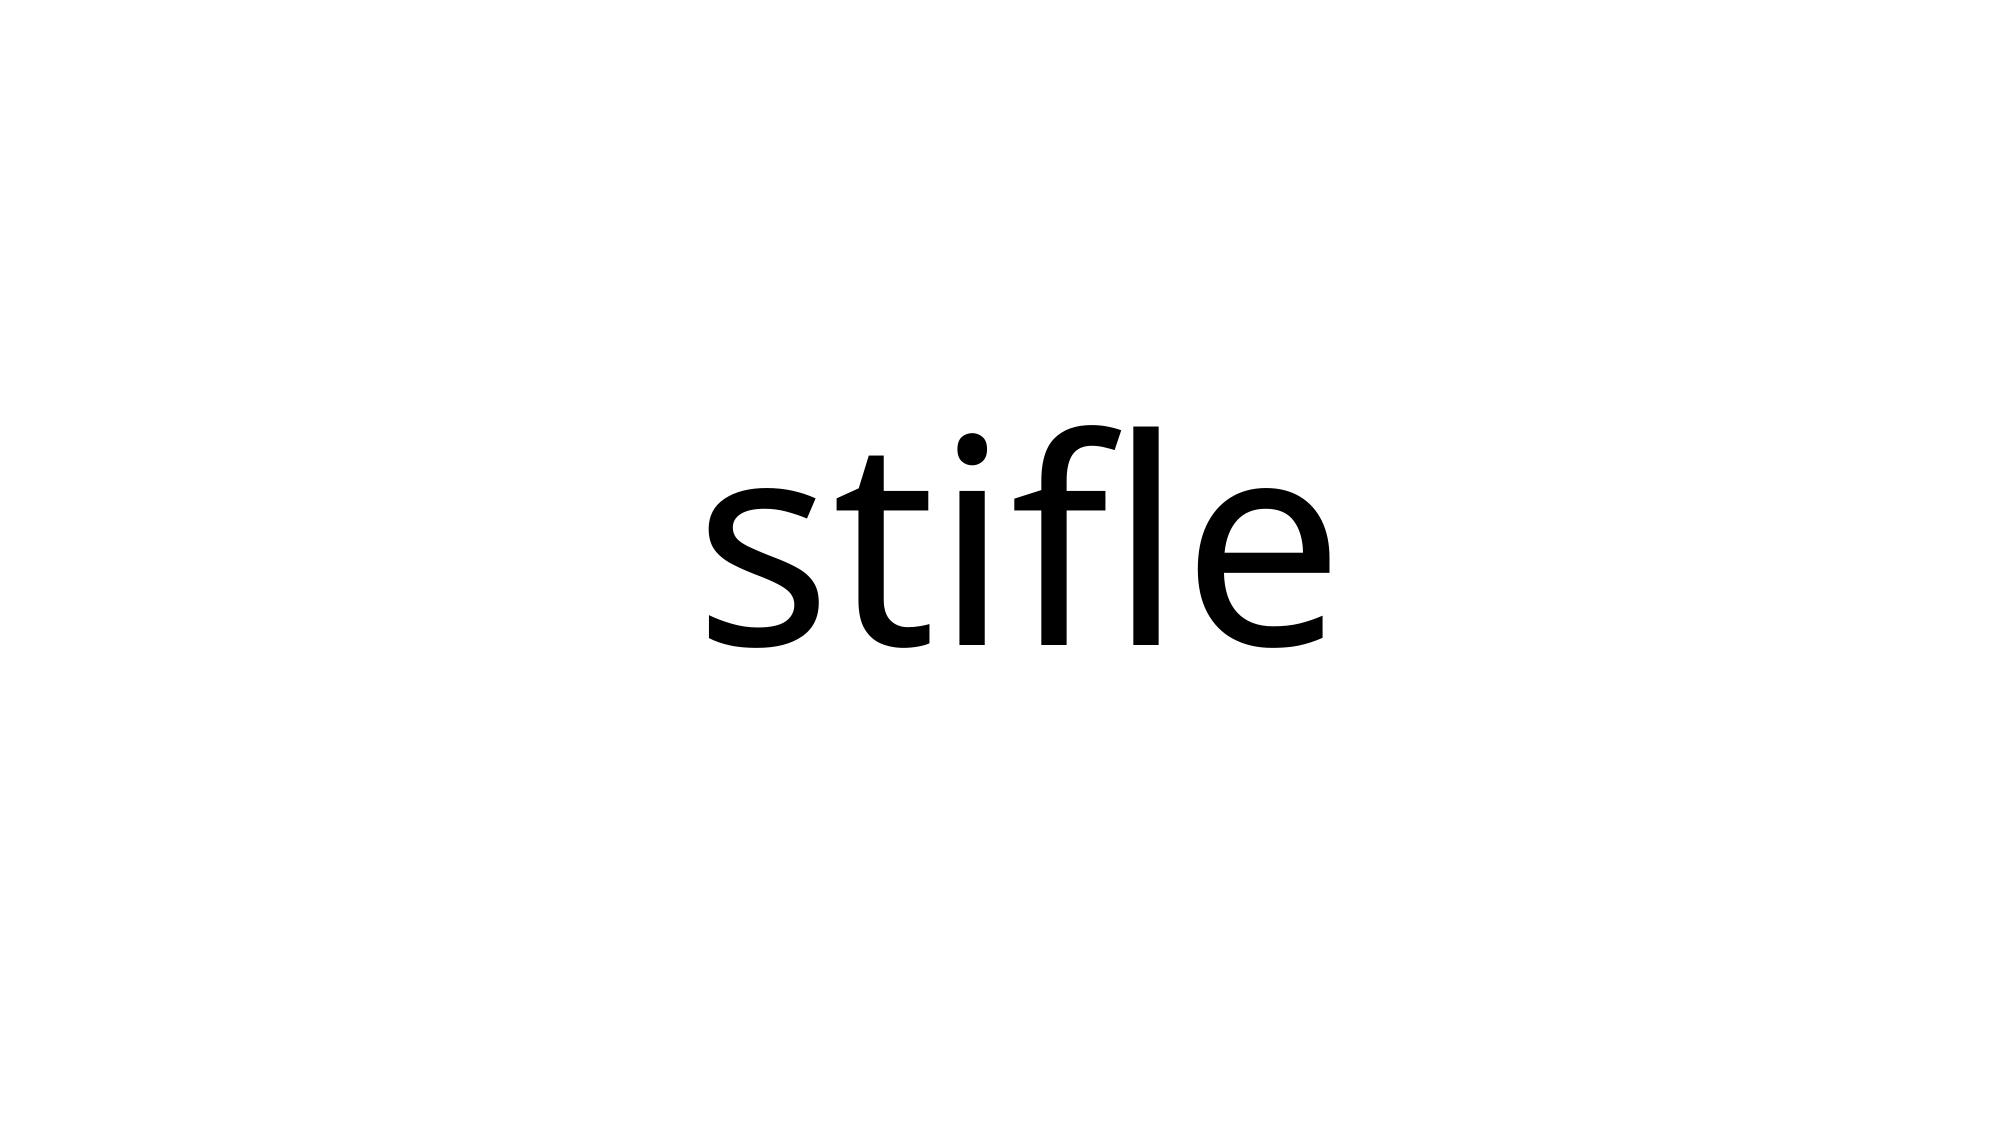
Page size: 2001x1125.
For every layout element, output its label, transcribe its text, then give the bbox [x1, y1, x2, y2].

text_box stifle [157, 443, 1883, 662]
